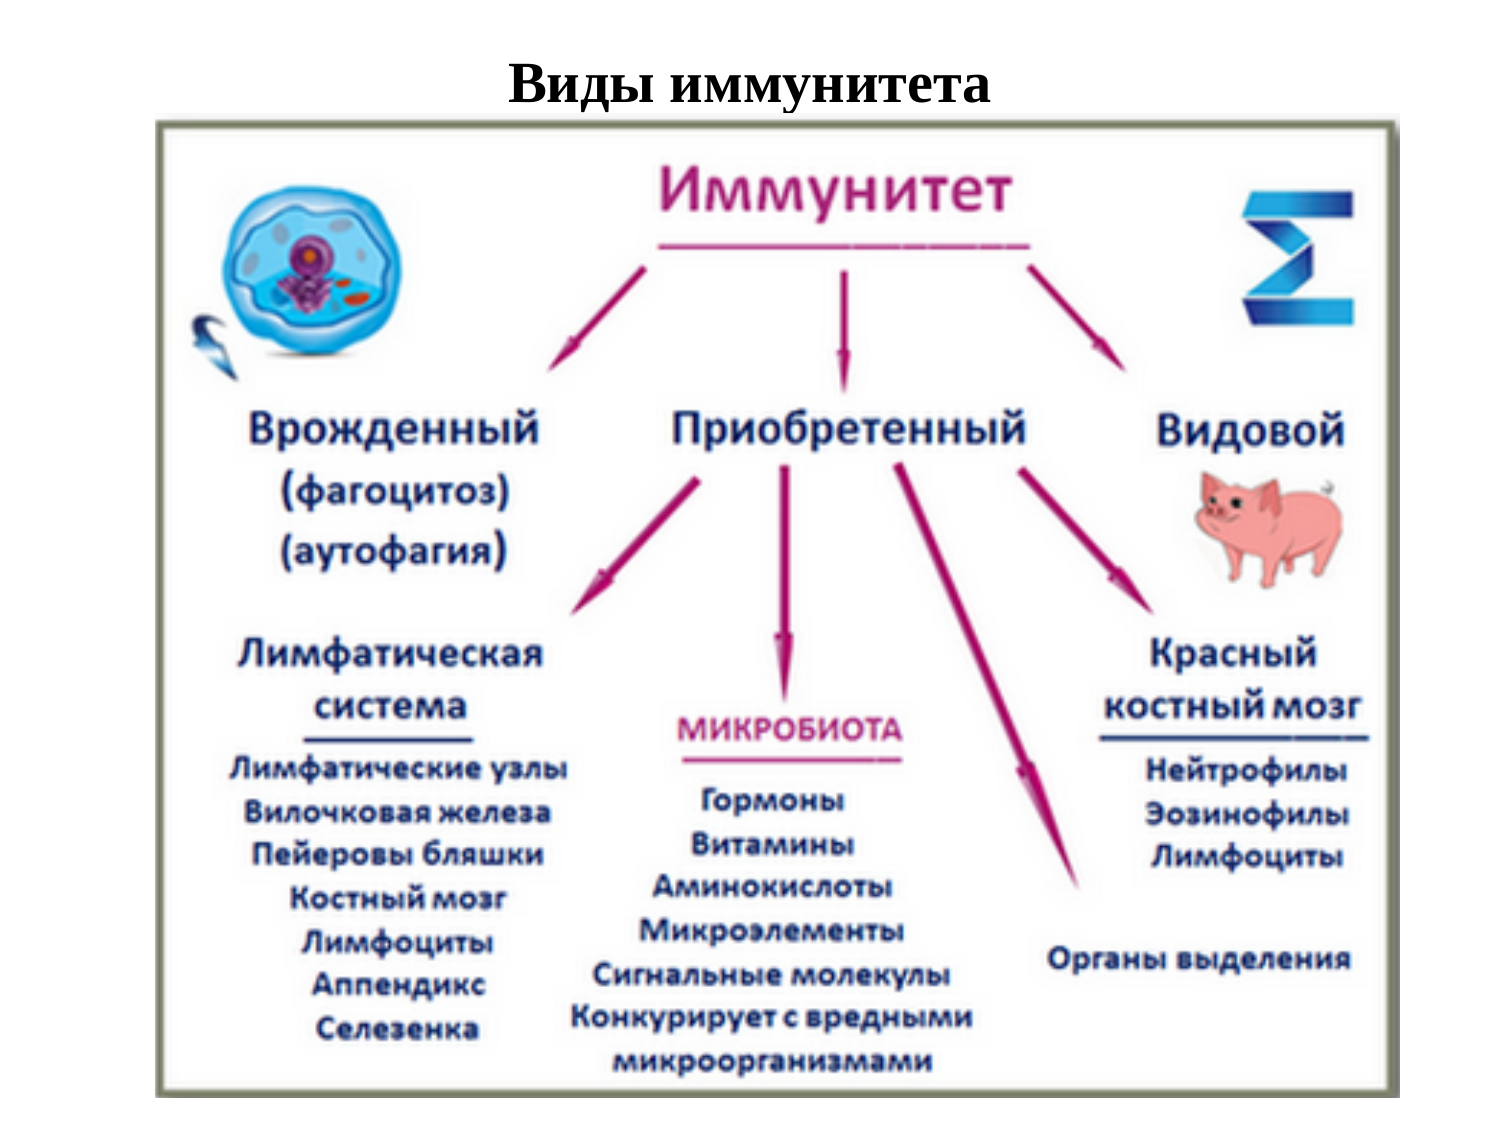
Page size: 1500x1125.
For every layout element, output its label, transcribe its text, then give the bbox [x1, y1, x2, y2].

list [154, 113, 1401, 1098]
title Виды иммунитета [74, 44, 1426, 114]
